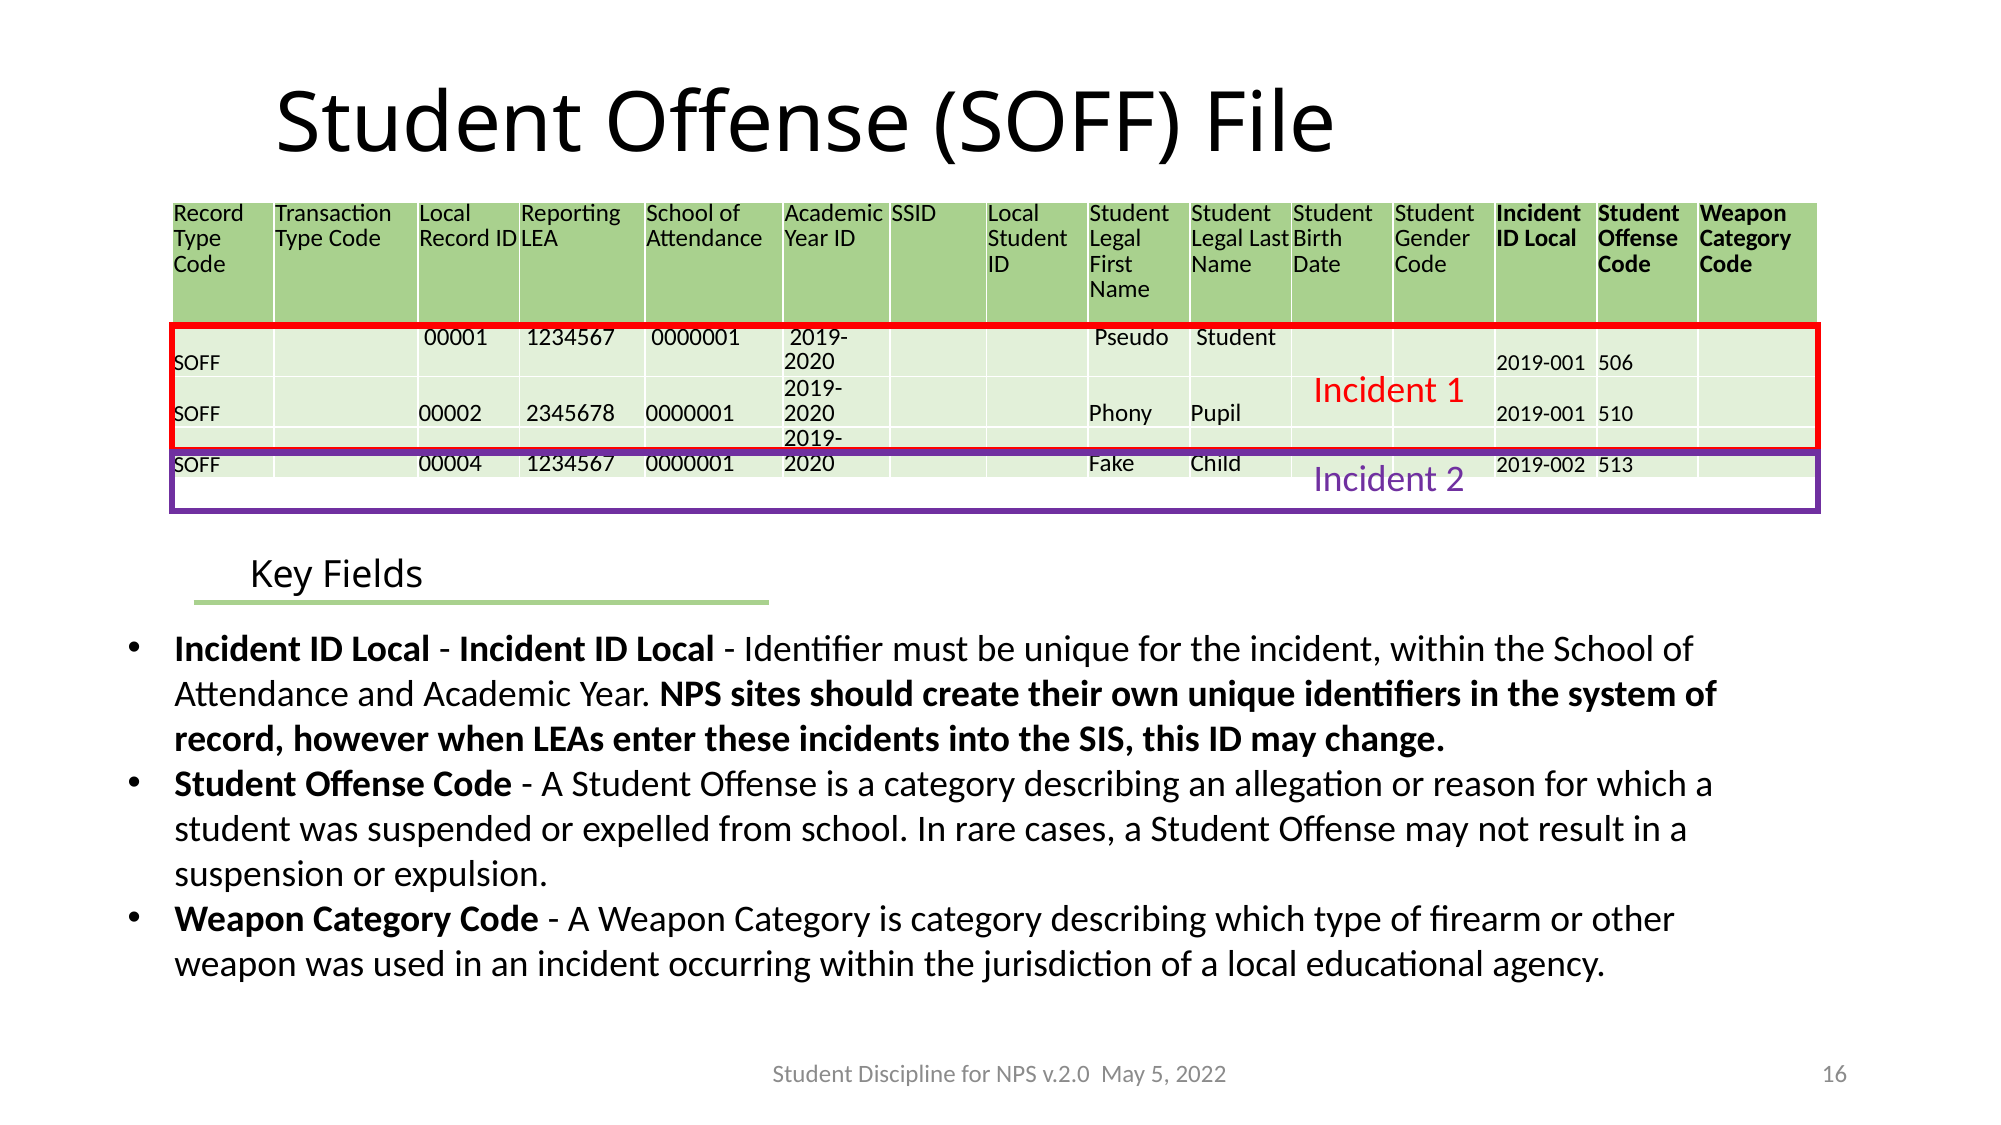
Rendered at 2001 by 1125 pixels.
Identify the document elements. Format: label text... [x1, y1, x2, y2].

table_header Record Type Code [173, 203, 273, 324]
footer Student Discipline for NPS v.2.0 May 5, 2022 [662, 1042, 1338, 1103]
table_header Academic Year ID [784, 203, 889, 324]
table_header SSID [891, 203, 986, 324]
table_header Student Gender Code [1394, 203, 1494, 324]
table_header Student Birth Date [1292, 203, 1392, 324]
table_header Reporting LEA [520, 203, 644, 324]
table_header Weapon Category Code [1699, 203, 1817, 324]
table_header Local Record ID [419, 203, 519, 324]
slide_number 16 [1412, 1042, 1863, 1103]
title Student Offense (SOFF) File [260, 46, 1452, 201]
table_header Transaction Type Code [275, 203, 417, 324]
text_box [171, 324, 1819, 451]
table_header Student Offense Code [1598, 203, 1697, 324]
text_box Incident 2 [1290, 446, 1488, 506]
table_header School of Attendance [646, 203, 782, 324]
table_header Student Legal First Name [1089, 203, 1189, 324]
table_header Student Legal Last Name [1191, 203, 1291, 324]
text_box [193, 542, 1132, 603]
text_box Incident ID Local - Incident ID Local - Identifier must be unique for the incident, within the School of Attendance and Academic Year. NPS sites should create their own unique identifiers in the system of record, however when LEAs enter these incidents into the SIS, this ID may change. Student Offense Code - A Student Offense is a category describing an allegation or reason for which a student was suspended or expelled from school. In rare cases, a Student Offense may not result in a suspension or expulsion. Weapon Category Code - A Weapon Category is category describing which type of firearm or other weapon was used in an incident occurring within the jurisdiction of a local educational agency. [112, 616, 1739, 1125]
table_header Incident ID Local [1496, 203, 1596, 324]
text_box Incident 1 [1290, 357, 1488, 417]
text_box [171, 452, 1819, 512]
table_header Local Student ID [987, 203, 1087, 324]
